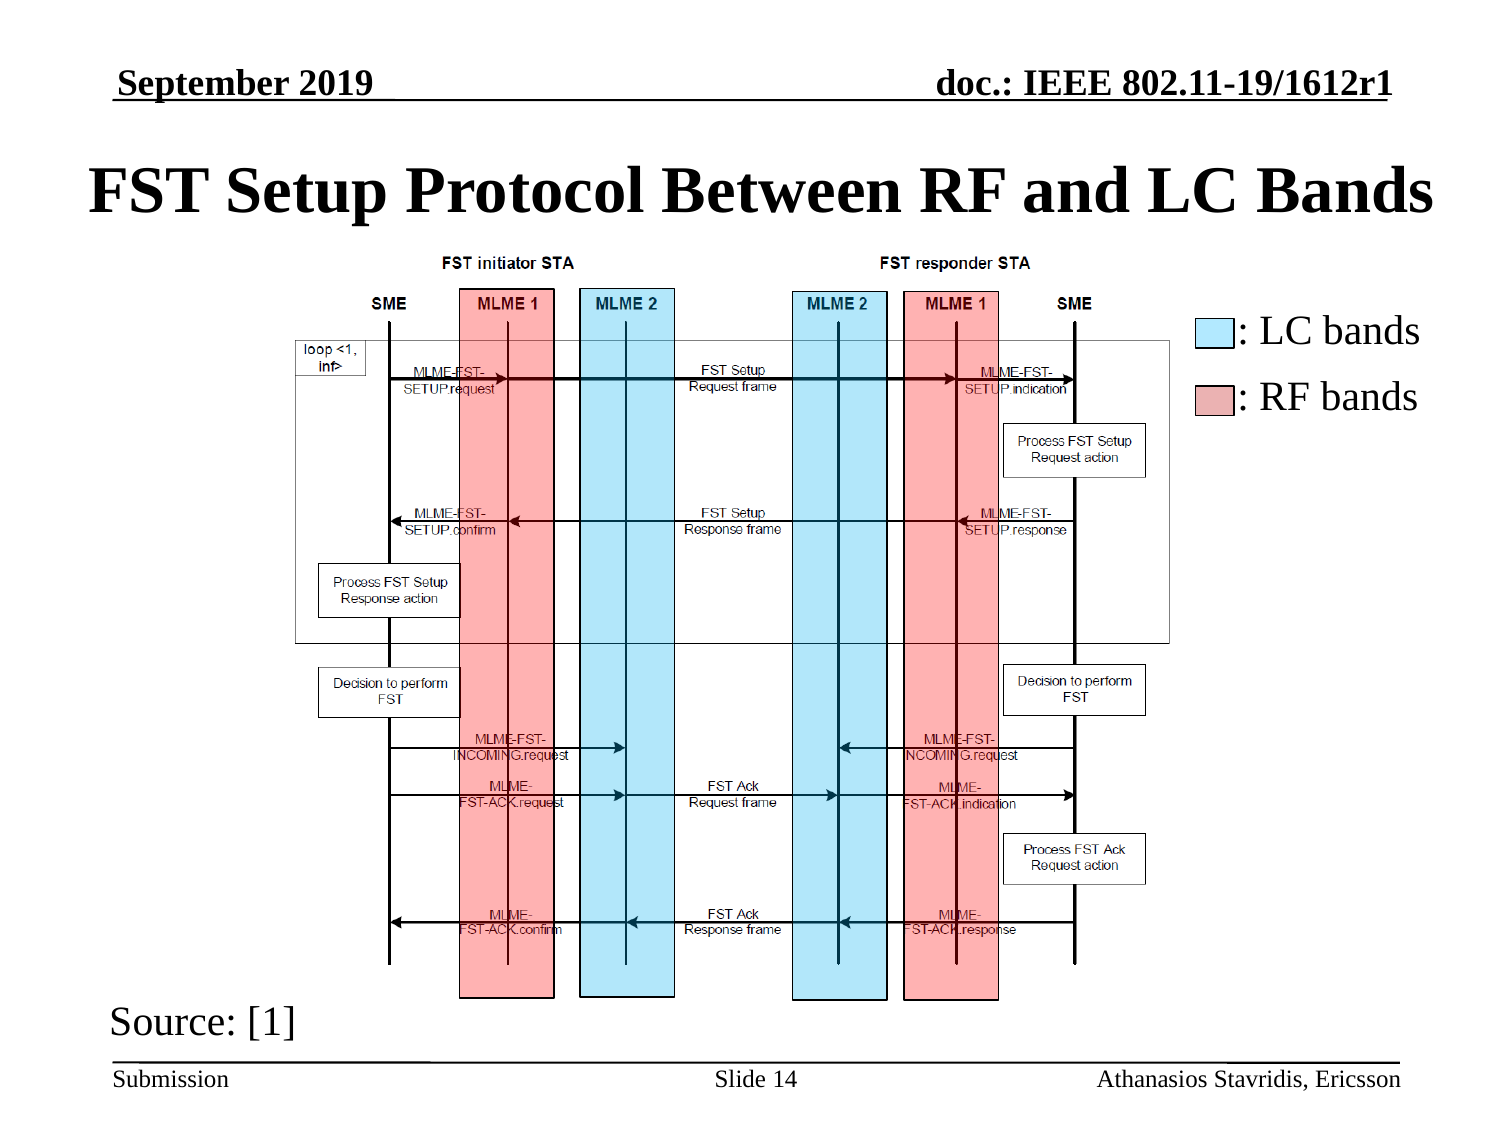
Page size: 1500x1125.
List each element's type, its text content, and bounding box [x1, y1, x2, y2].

text_box [1199, 386, 1222, 416]
text_box : RF bands [1222, 361, 1434, 426]
picture [229, 243, 1196, 977]
text_box [792, 986, 887, 1001]
title FST Setup Protocol Between RF and LC Bands [52, 89, 1471, 281]
text_box [580, 986, 675, 998]
text_box : LC bands [1222, 295, 1436, 360]
text_box Source: [1] [94, 986, 312, 1052]
text_box [904, 986, 999, 1001]
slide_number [116, 58, 507, 89]
text_box [459, 986, 554, 998]
footer Athanasios Stavridis, Ericsson [1031, 1061, 1402, 1093]
text_box [1199, 318, 1222, 349]
slide_number Slide 14 [712, 1061, 800, 1123]
